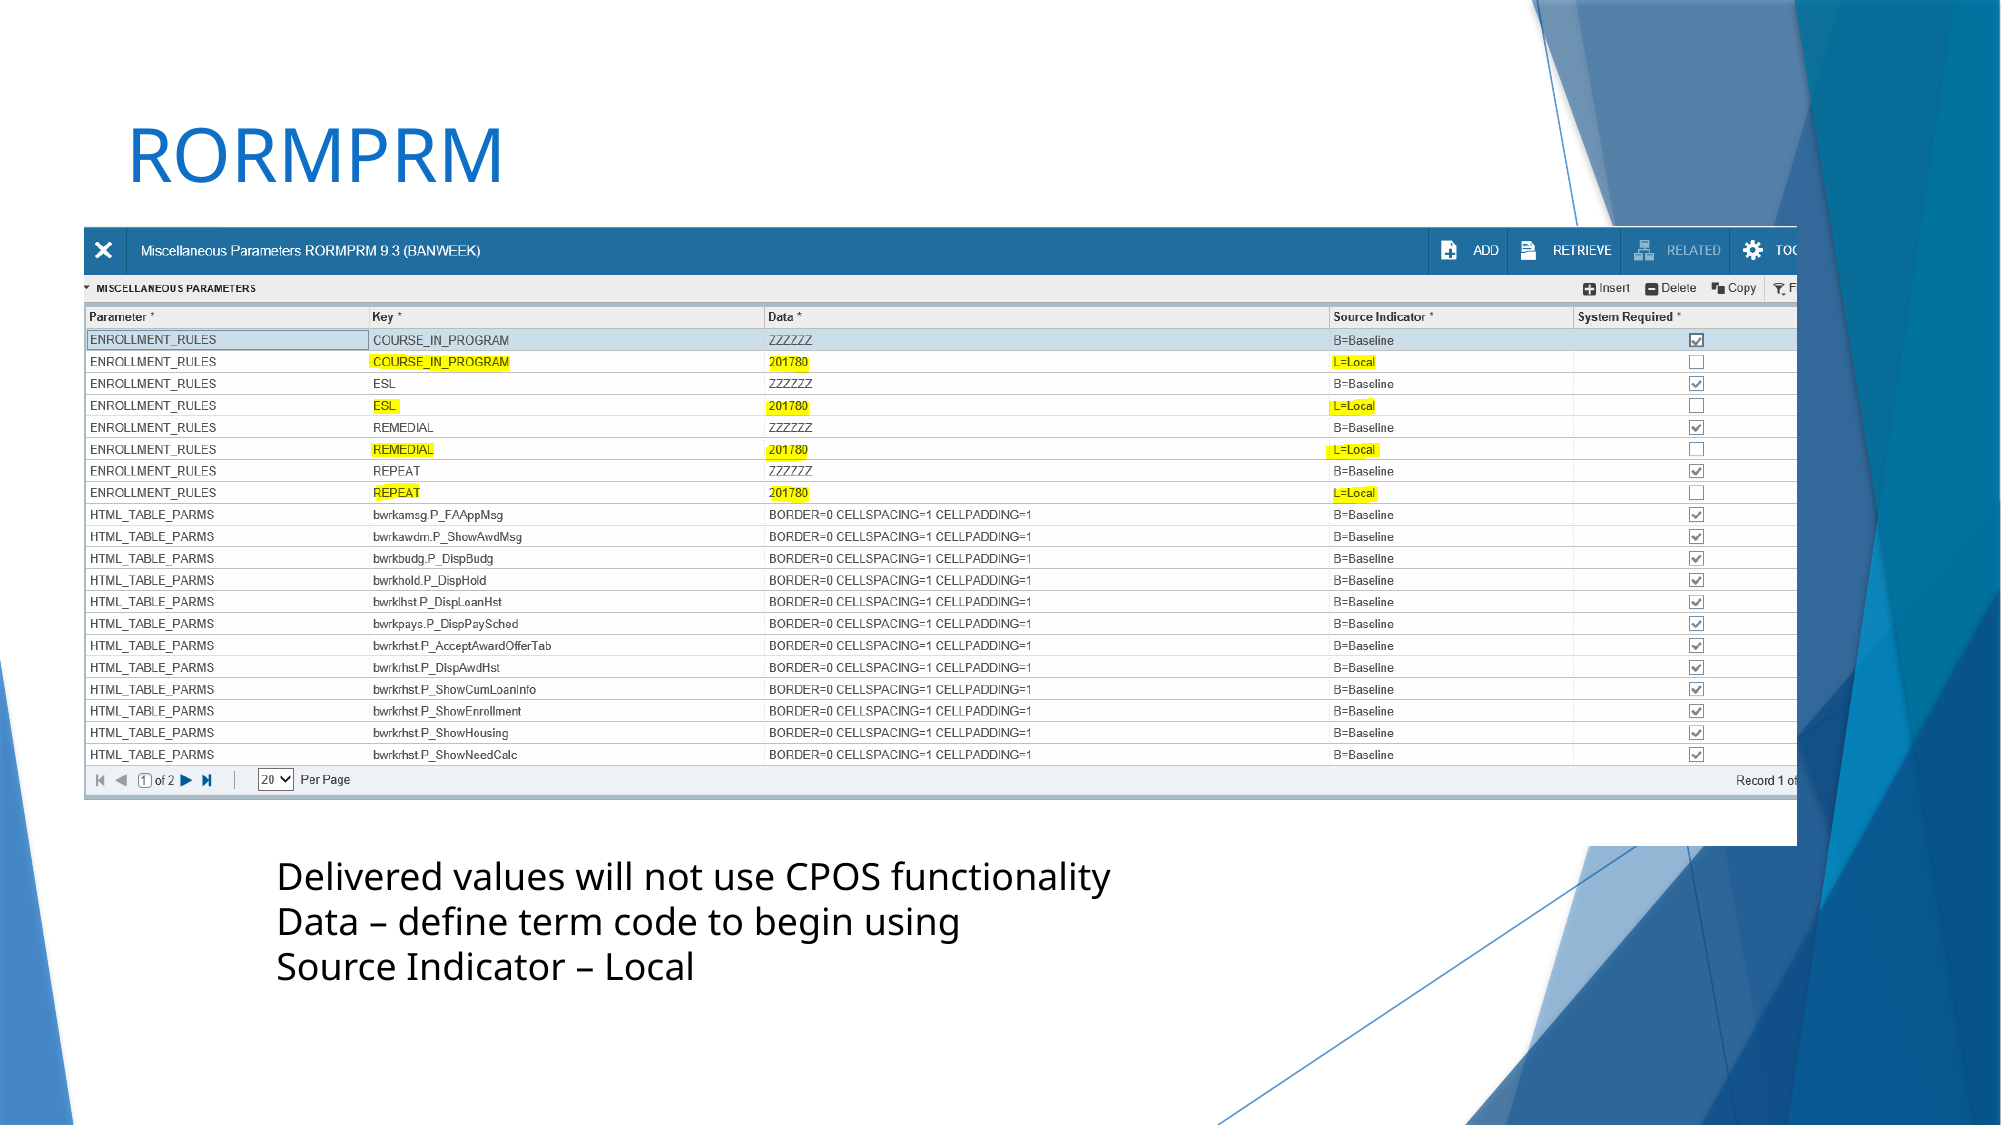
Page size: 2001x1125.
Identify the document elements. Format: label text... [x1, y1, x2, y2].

title RORMPRM [111, 99, 1522, 226]
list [84, 226, 1798, 847]
text_box Delivered values will not use CPOS functionality Data – define term code to begin using Source Indicator – Local [261, 858, 1479, 996]
